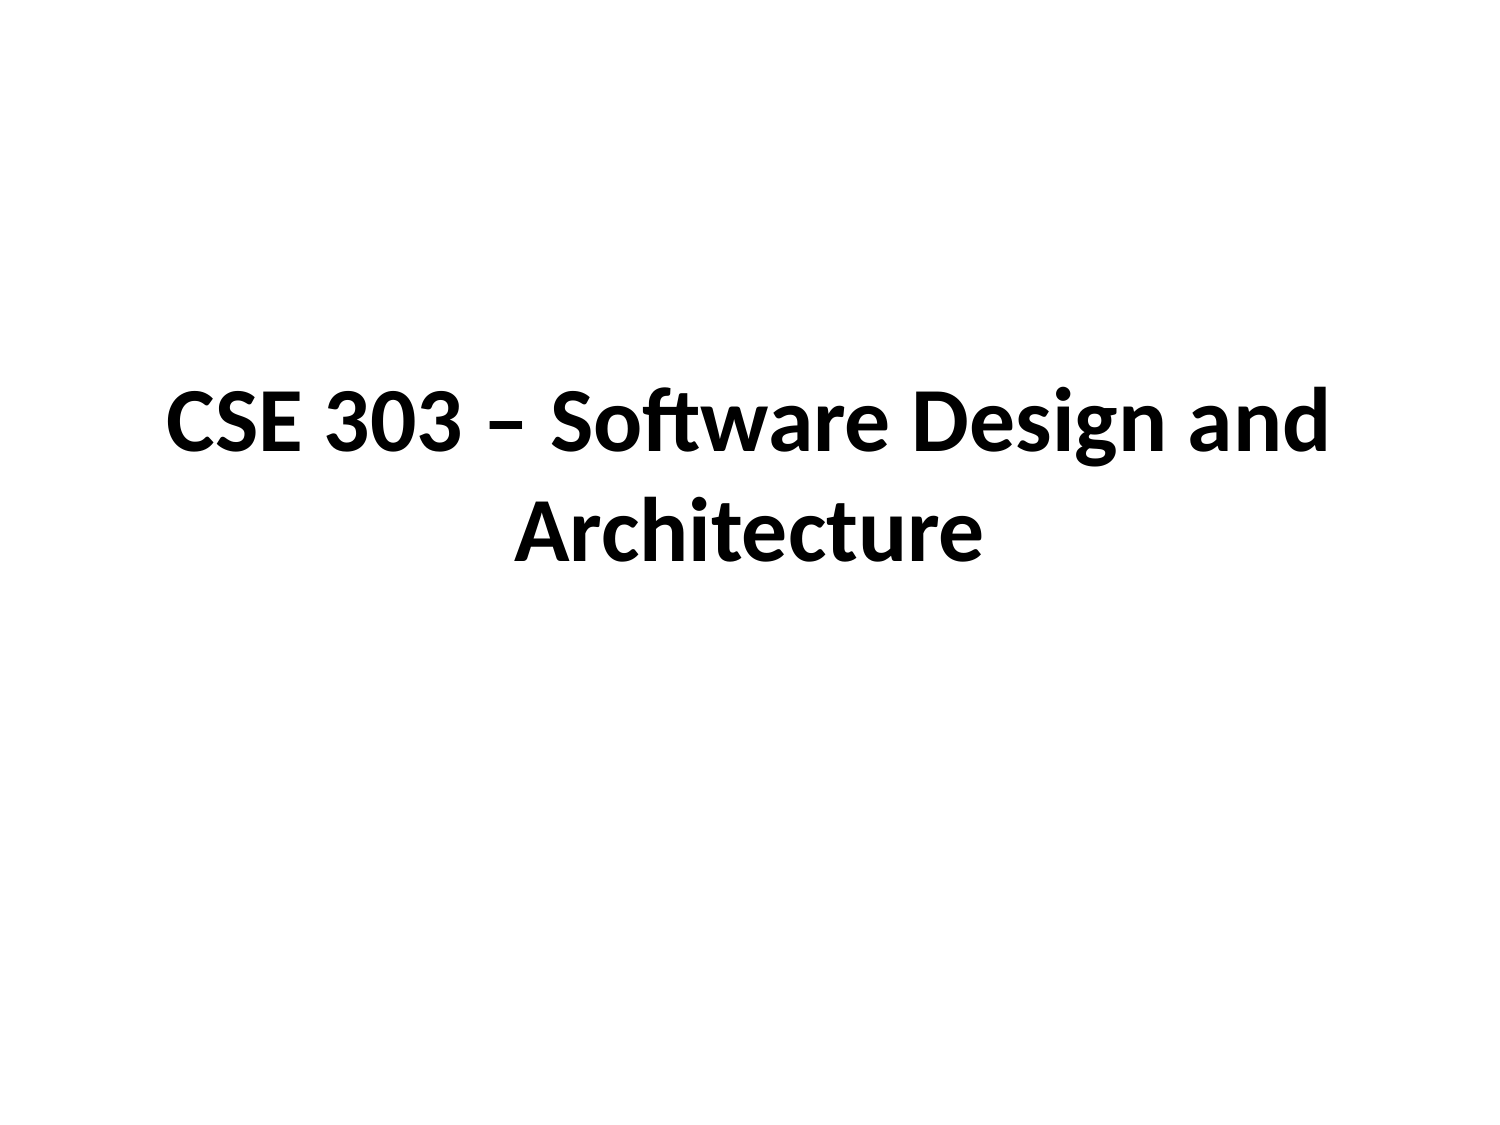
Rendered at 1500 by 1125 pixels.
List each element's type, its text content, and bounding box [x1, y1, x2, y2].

title CSE 303 – Software Design and Architecture [112, 349, 1388, 591]
